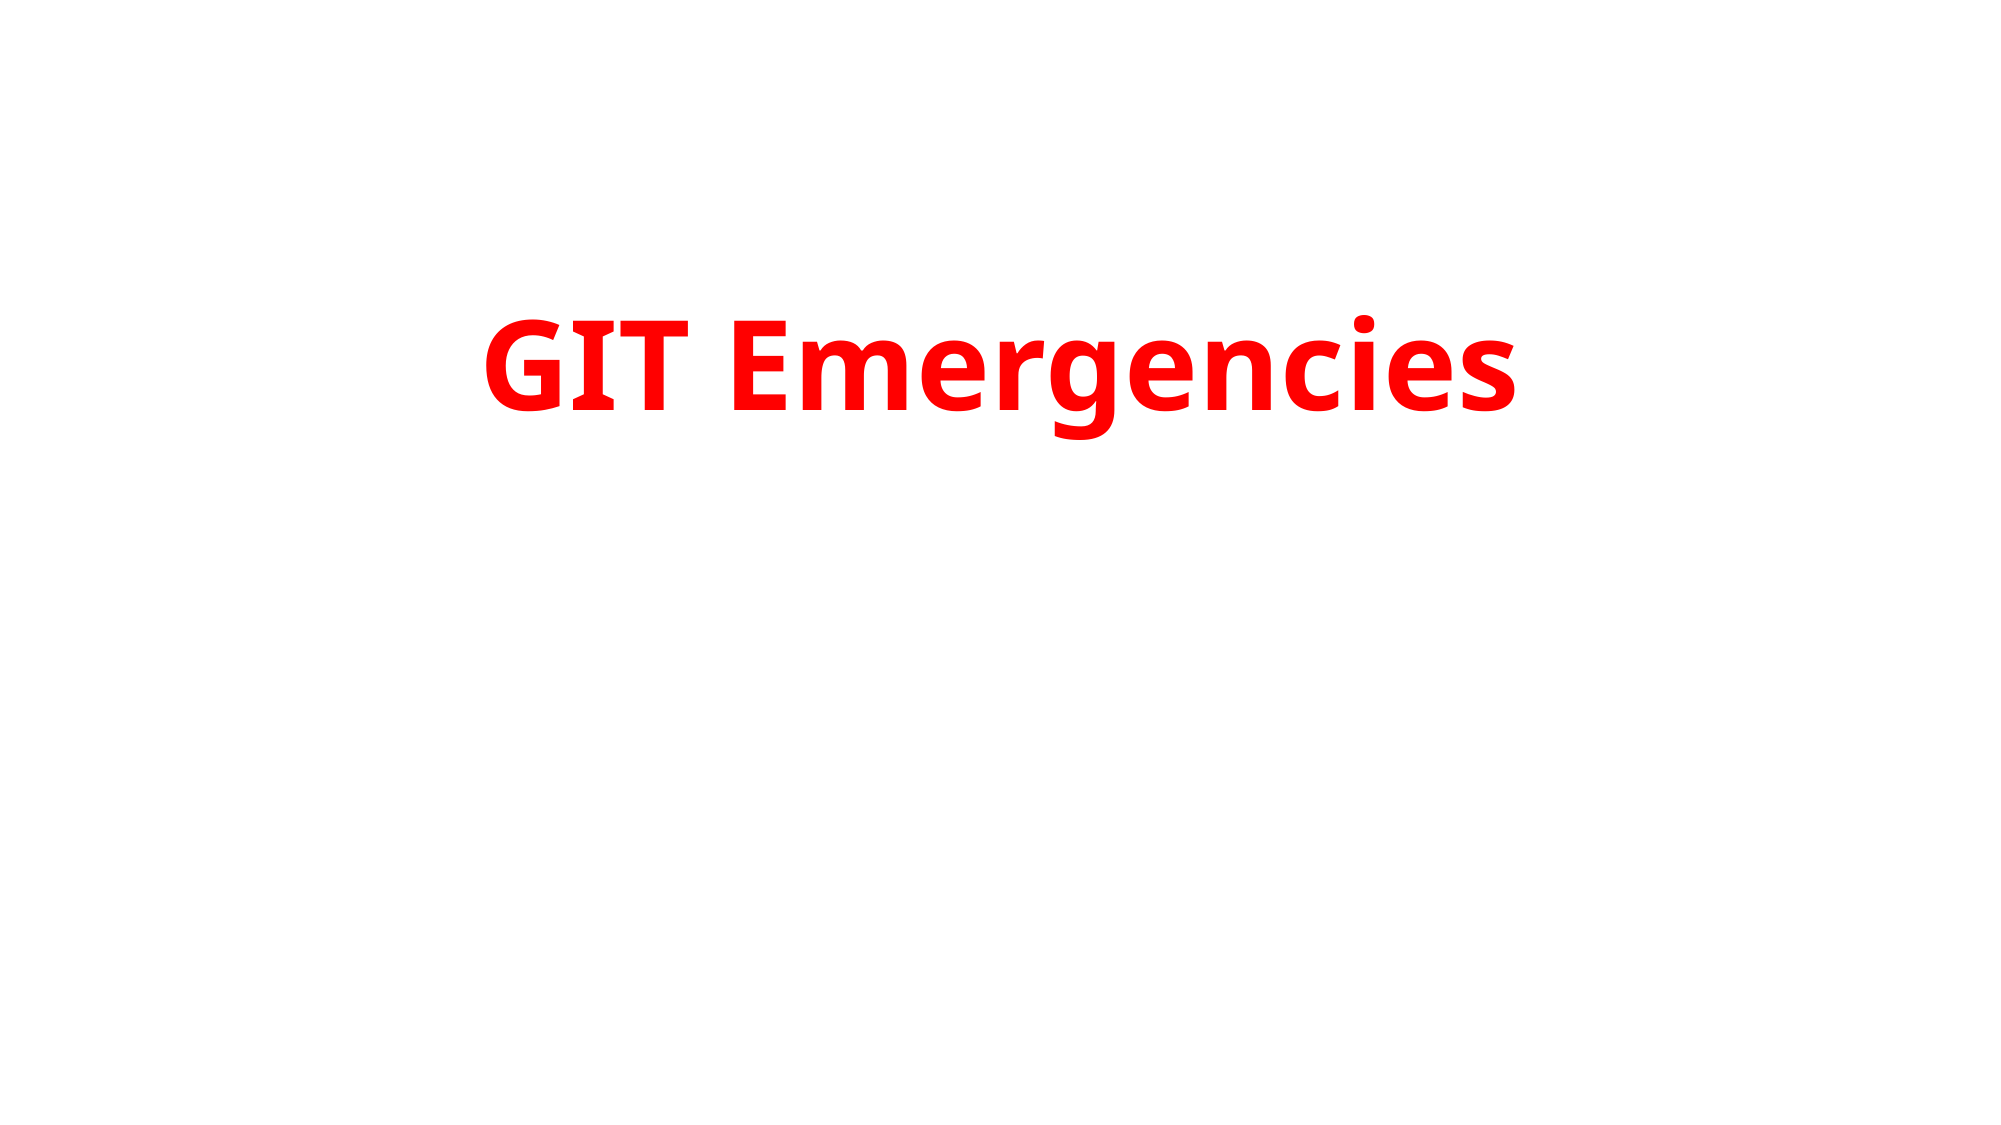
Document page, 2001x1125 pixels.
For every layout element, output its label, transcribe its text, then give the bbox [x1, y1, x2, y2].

title GIT Emergencies [249, 184, 1750, 446]
